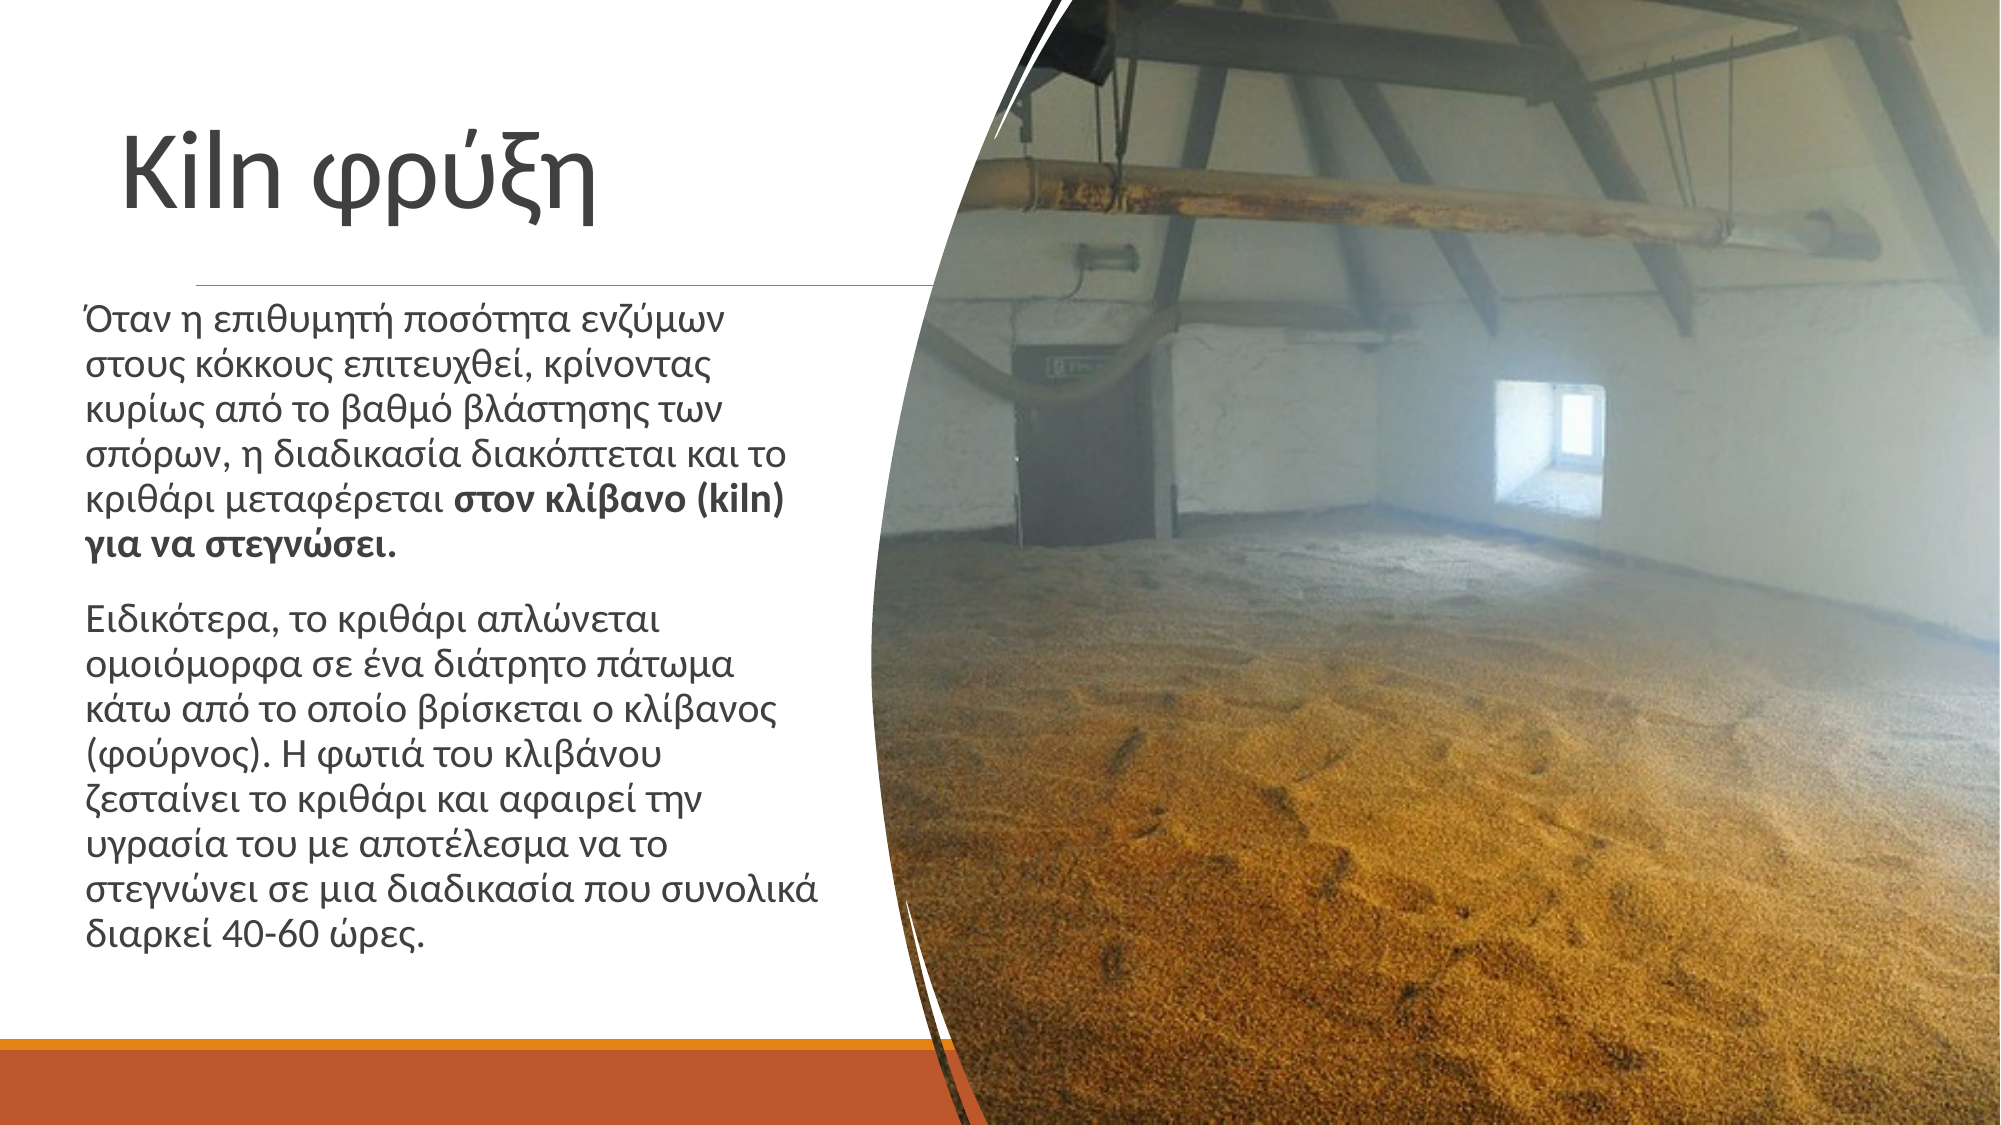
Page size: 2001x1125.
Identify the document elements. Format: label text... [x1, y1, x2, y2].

picture [870, 0, 2000, 1125]
title Kiln φρύξη [105, 53, 822, 289]
list Όταν η επιθυμητή ποσότητα ενζύμων στους κόκκους επιτευχθεί, κρίνοντας κυρίως από το βαθμό βλάστησης των σπόρων, η διαδικασία διακόπτεται και το κριθάρι μεταφέρεται στον κλίβανο (kiln) για να στεγνώσει. Ειδικότερα, το κριθάρι απλώνεται ομοιόμορφα σε ένα διάτρητο πάτωμα κάτω από το οποίο βρίσκεται ο κλίβανος (φούρνος). Η φωτιά του κλιβάνου ζεσταίνει το κριθάρι και αφαιρεί την υγρασία του με αποτέλεσμα να το στεγνώνει σε μια διαδικασία που συνολικά διαρκεί 40-60 ώρες. [70, 289, 822, 1040]
